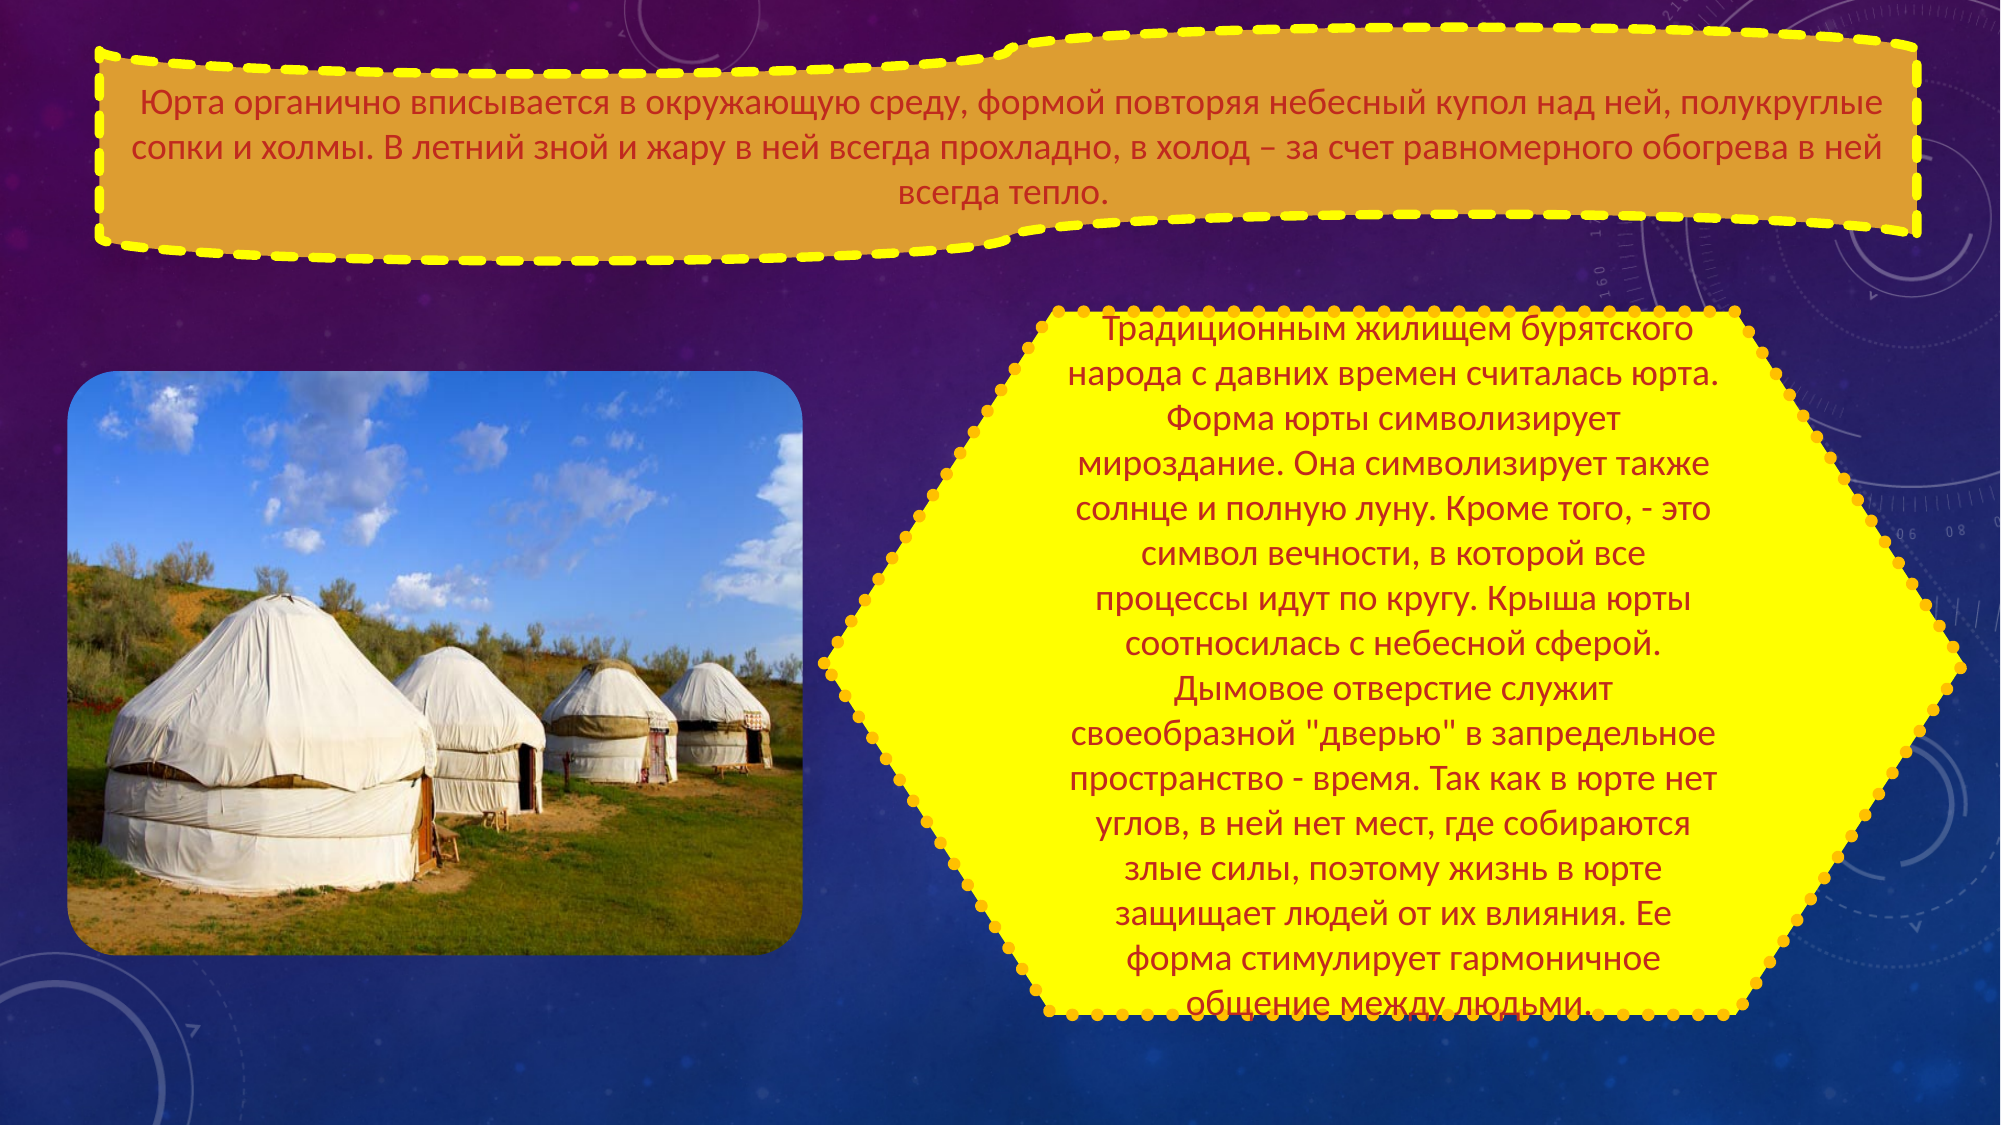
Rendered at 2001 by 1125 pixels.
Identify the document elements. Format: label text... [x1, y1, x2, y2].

text_box Юрта органично вписывается в окружающую среду, формой повторяя небесный купол над ней, полукруглые сопки и холмы. В летний зной и жару в ней всегда прохладно, в холод – за счет равномерного обогрева в ней всегда тепло. [97, 25, 1919, 263]
text_box Традиционным жилищем бурятского народа с давних времен считалась юрта. Форма юрты символизирует мироздание. Она символизирует также солнце и полную луну. Кроме того, - это символ вечности, в которой все процессы идут по кругу. Крыша юрты соотносилась с небесной сферой. Дымовое отверстие служит своеобразной "дверью" в запредельное пространство - время. Так как в юрте нет углов, в ней нет мест, где собираются злые силы, поэтому жизнь в юрте защищает людей от их влияния. Ее форма стимулирует гармоничное общение между людьми. [822, 310, 1965, 1017]
picture [0, 0, 2001, 1125]
